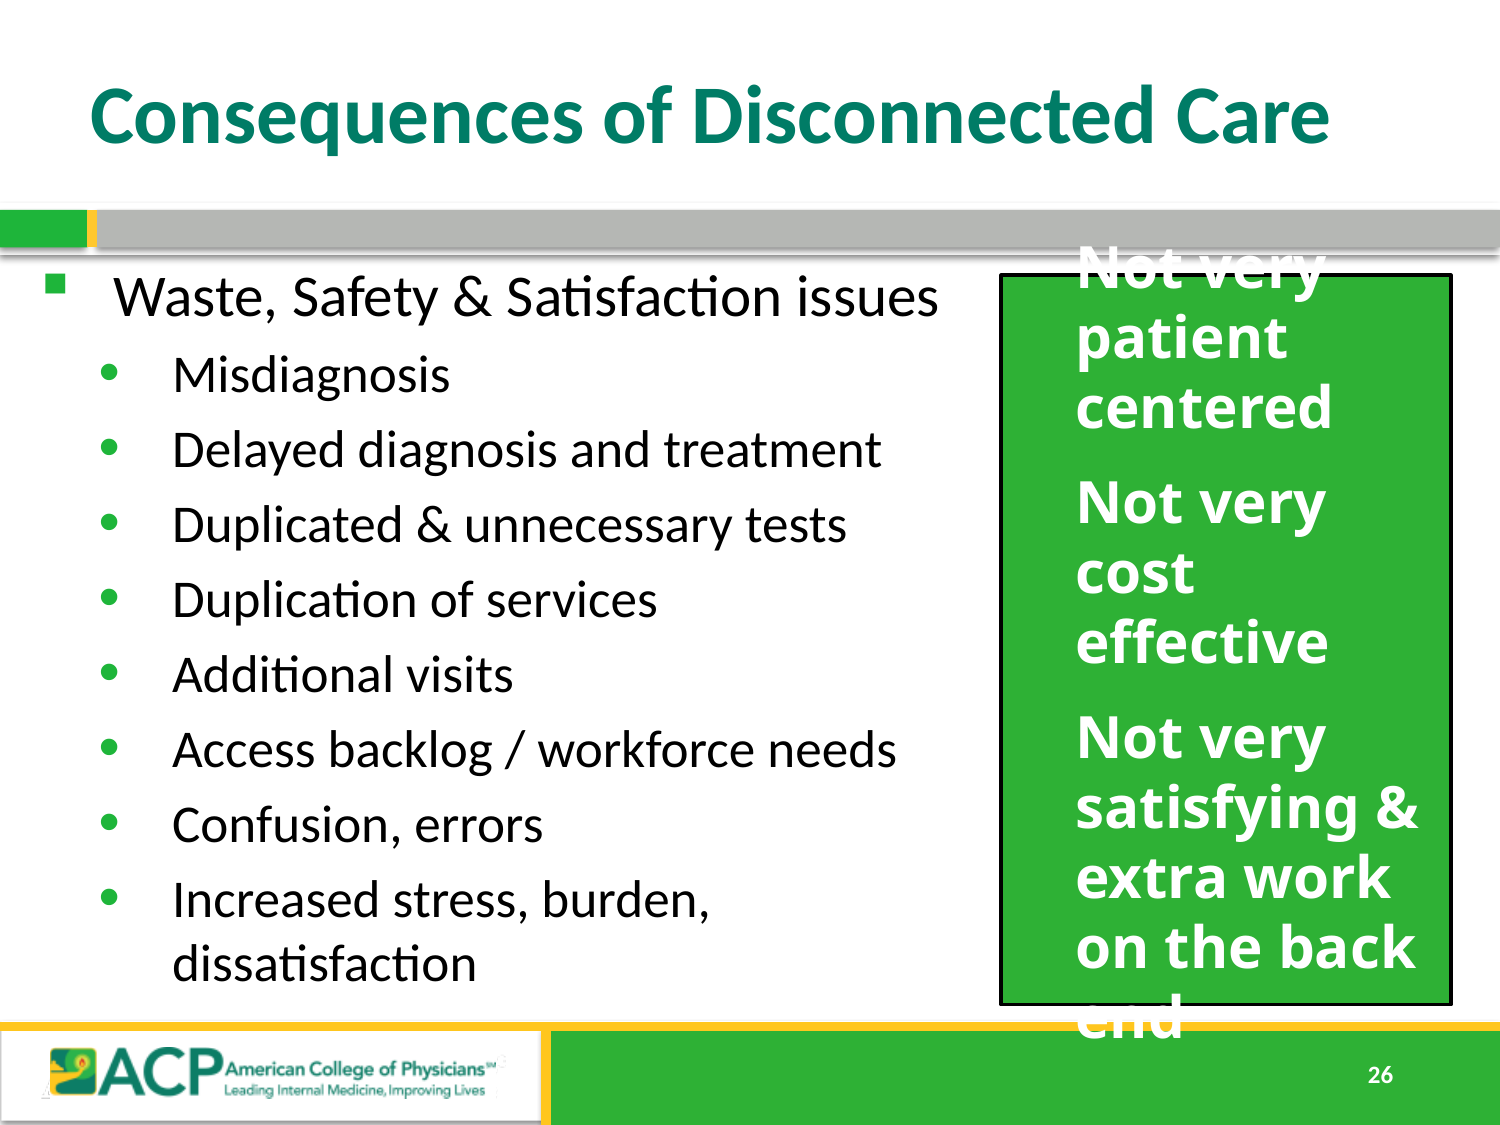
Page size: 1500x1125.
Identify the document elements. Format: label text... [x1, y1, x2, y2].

list Waste, Safety & Satisfaction issues Misdiagnosis Delayed diagnosis and treatment Duplicated & unnecessary tests Duplication of services Additional visits Access backlog / workforce needs Confusion, errors Increased stress, burden, dissatisfaction [24, 249, 1000, 1005]
text_box Not very patient centered Not very cost effective Not very satisfying & extra work on the back end [999, 273, 1453, 1006]
title Consequences of Disconnected Care [75, 45, 1425, 175]
picture [50, 1047, 496, 1099]
